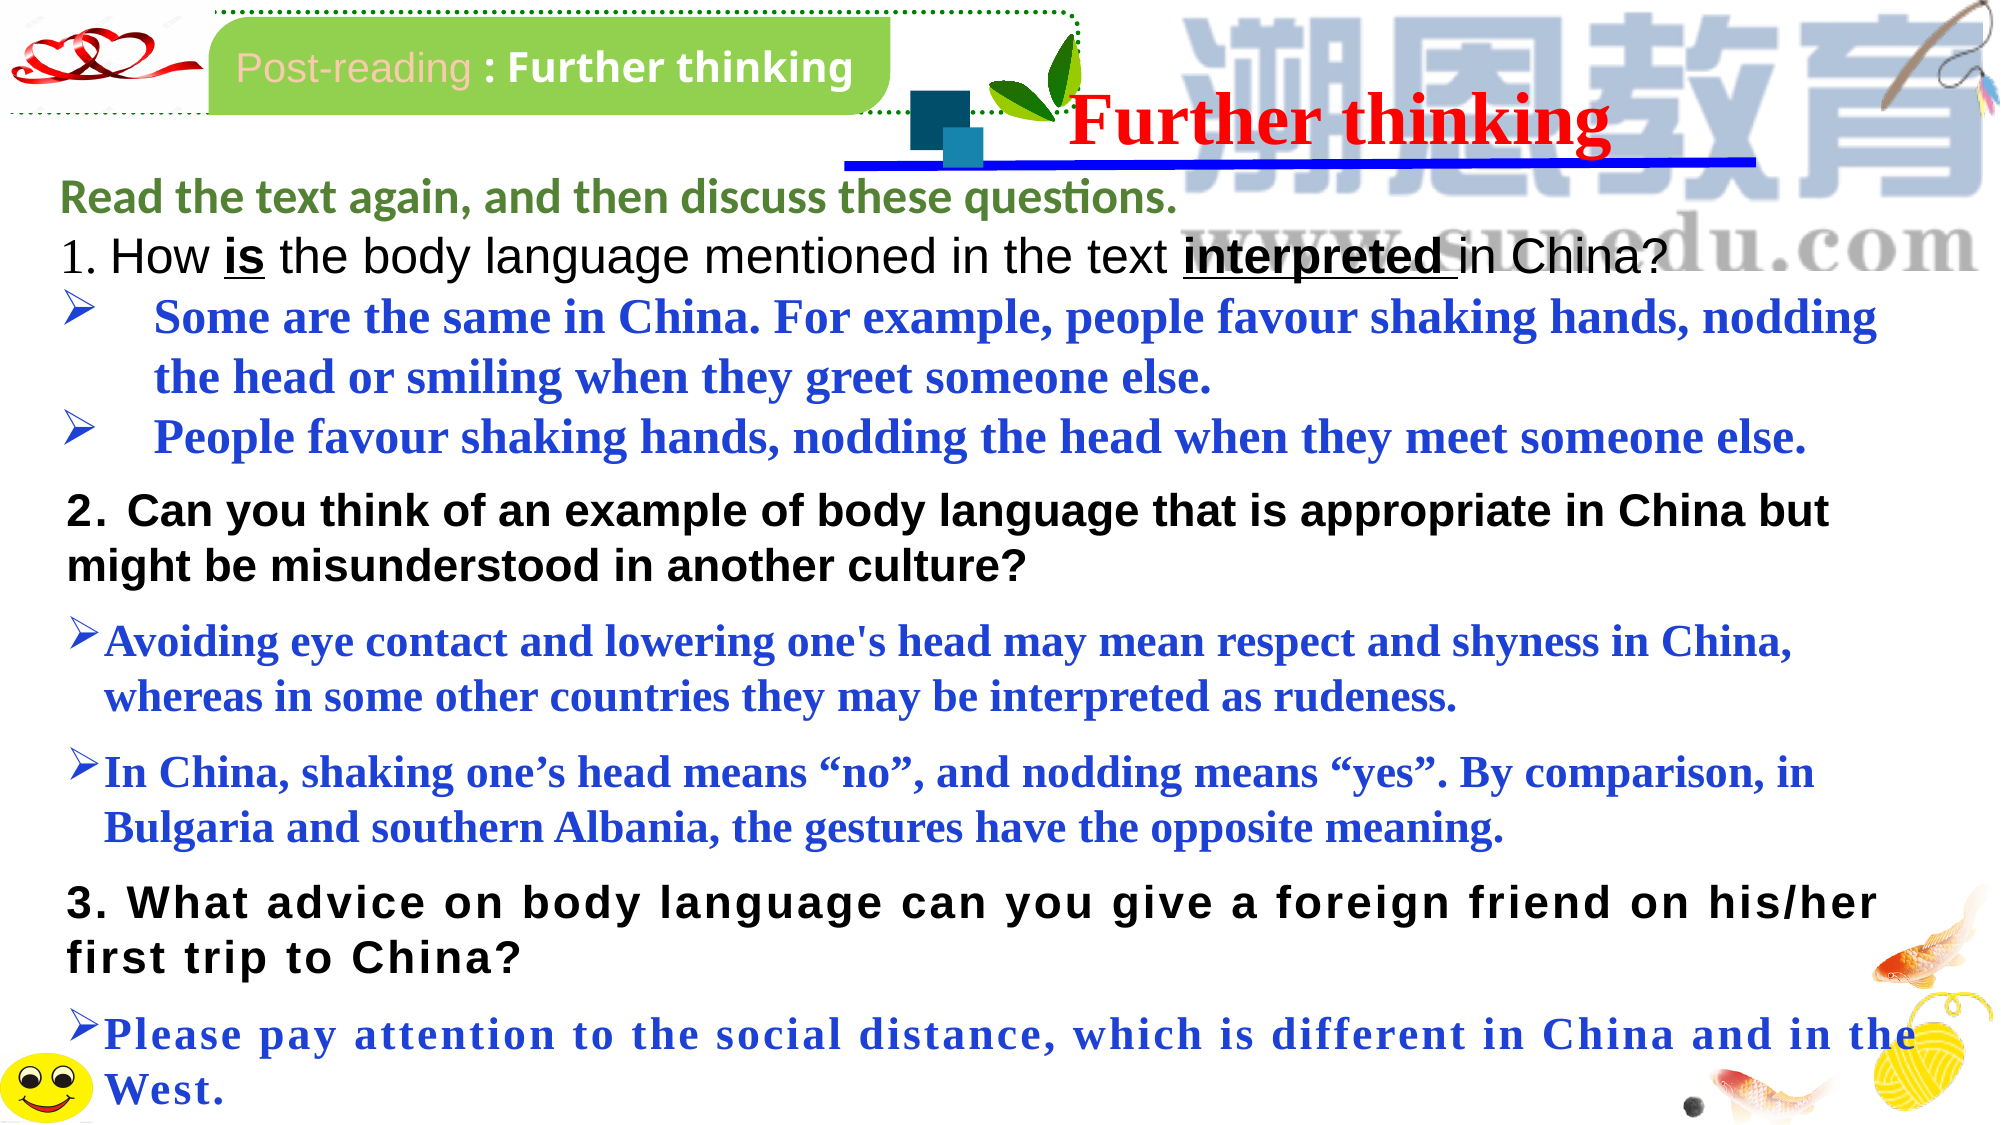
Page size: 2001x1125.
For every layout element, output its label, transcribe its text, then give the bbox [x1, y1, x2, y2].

text_box Post-reading : Further thinking [207, 15, 892, 117]
picture [0, 0, 215, 113]
text_box Read the text again, and then discuss these questions. 1. How is the body language mentioned in the text interpreted in China? Some are the same in China. For example, people favour shaking hands, nodding the head or smiling when they greet someone else. People favour shaking hands, nodding the head when they meet someone else. [45, 156, 1922, 472]
picture [0, 1053, 93, 1123]
picture [1178, 0, 2000, 271]
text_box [844, 62, 1756, 169]
picture [1664, 853, 2000, 1125]
text_box 2. Can you think of an example of body language that is appropriate in China but might be misunderstood in another culture? Avoiding eye contact and lowering one's head may mean respect and shyness in China, whereas in some other countries they may be interpreted as rudeness. In China, shaking one’s head means “no”, and nodding means “yes”. By comparison, in Bulgaria and southern Albania, the gestures have the opposite meaning. 3. What advice on body language can you give a foreign friend on his/her first trip to China? Please pay attention to the social distance, which is different in China and in the West. [51, 472, 1949, 1063]
